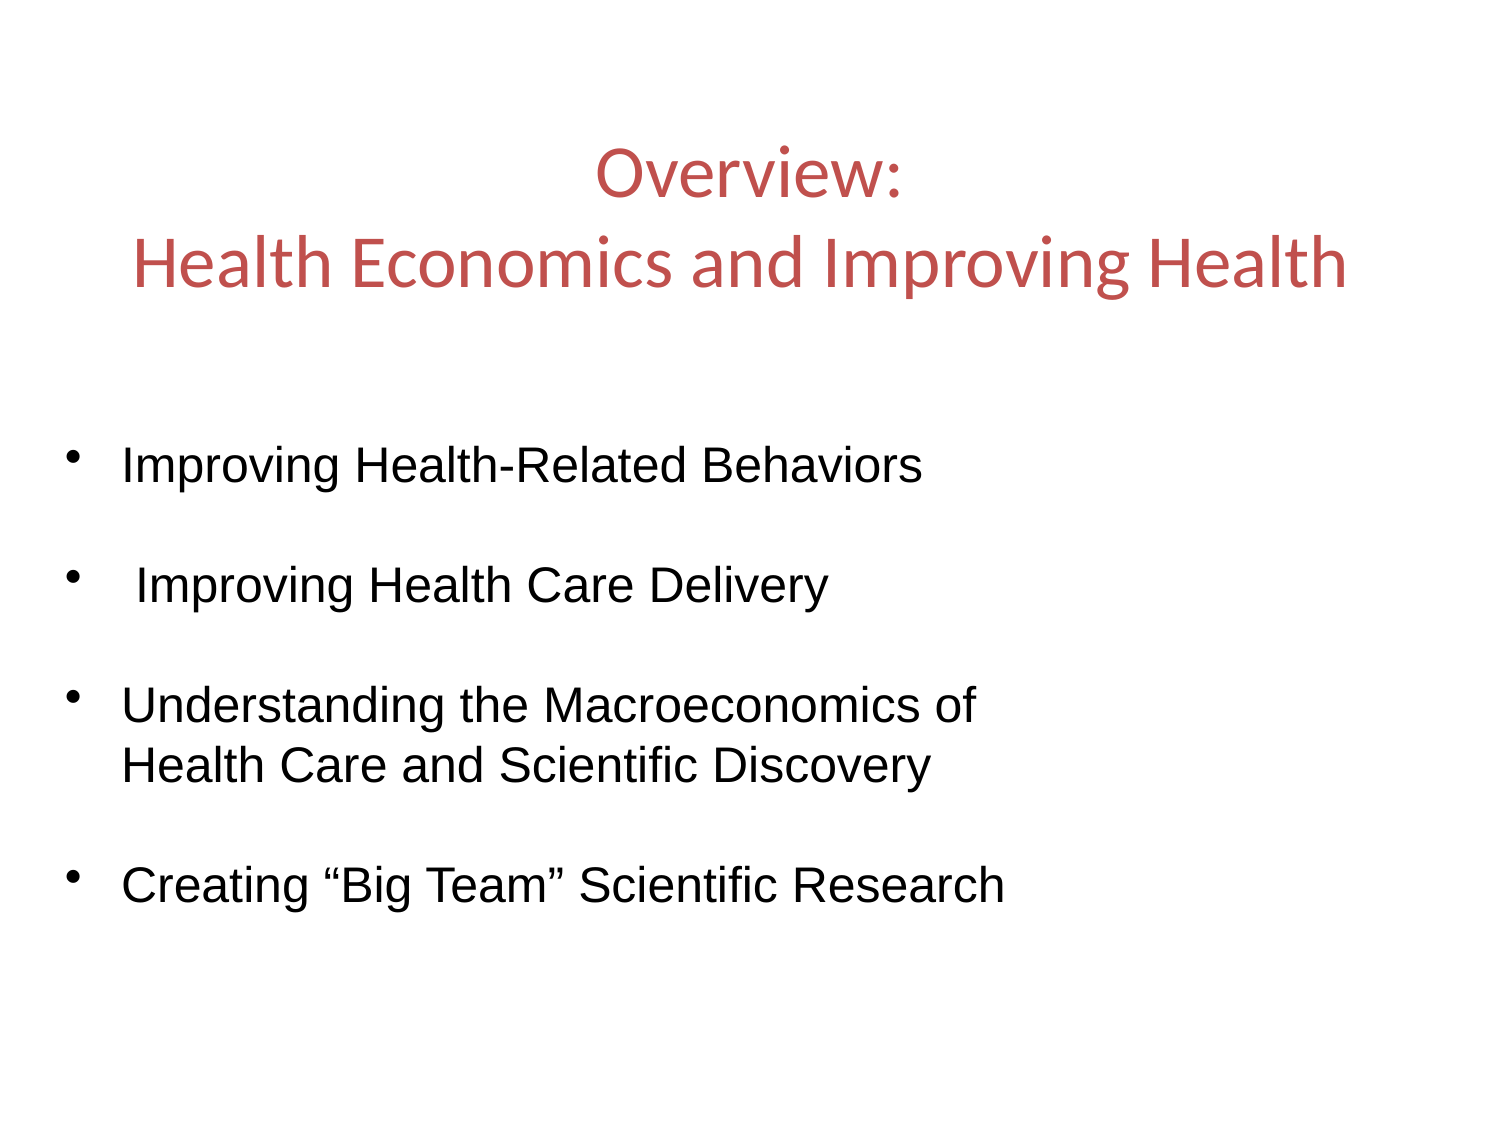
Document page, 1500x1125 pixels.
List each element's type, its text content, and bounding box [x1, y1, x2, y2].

title Overview: Health Economics and Improving Health [75, 125, 1425, 300]
text_box Improving Health-Related Behaviors Improving Health Care Delivery Understanding the Macroeconomics of Health Care and Scientific Discovery Creating “Big Team” Scientific Research [50, 424, 1138, 920]
